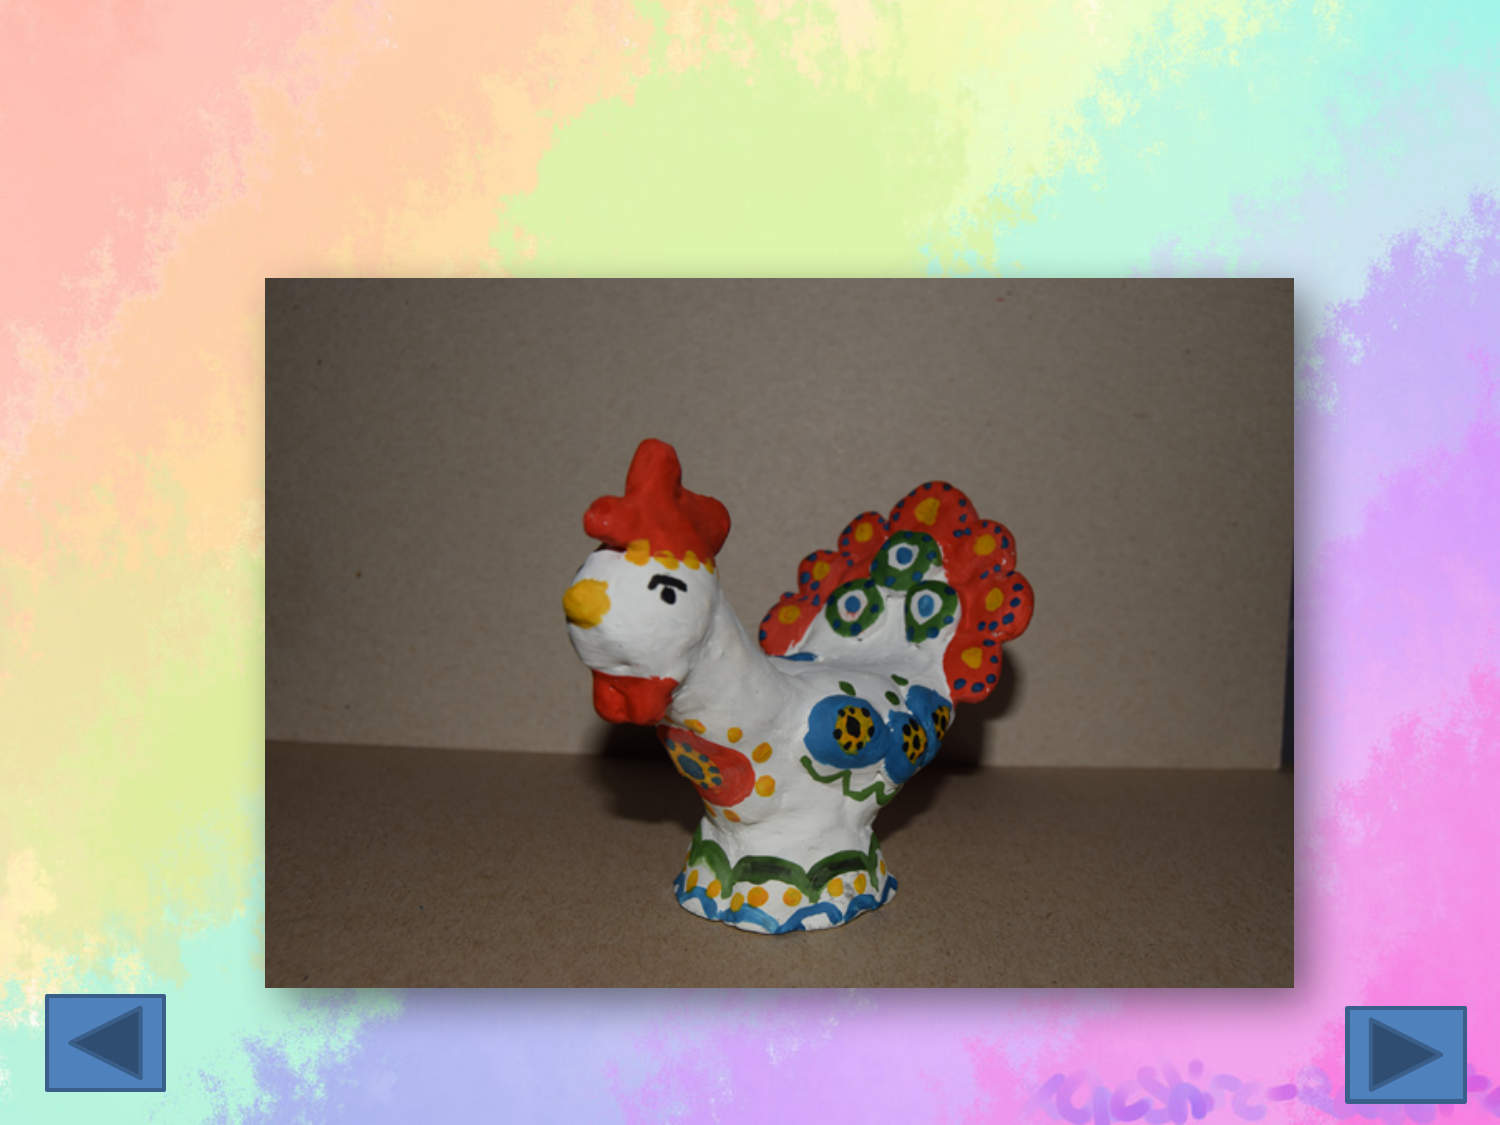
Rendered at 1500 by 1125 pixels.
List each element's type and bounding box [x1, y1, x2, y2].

list [265, 278, 1294, 988]
picture [0, 0, 1500, 1125]
